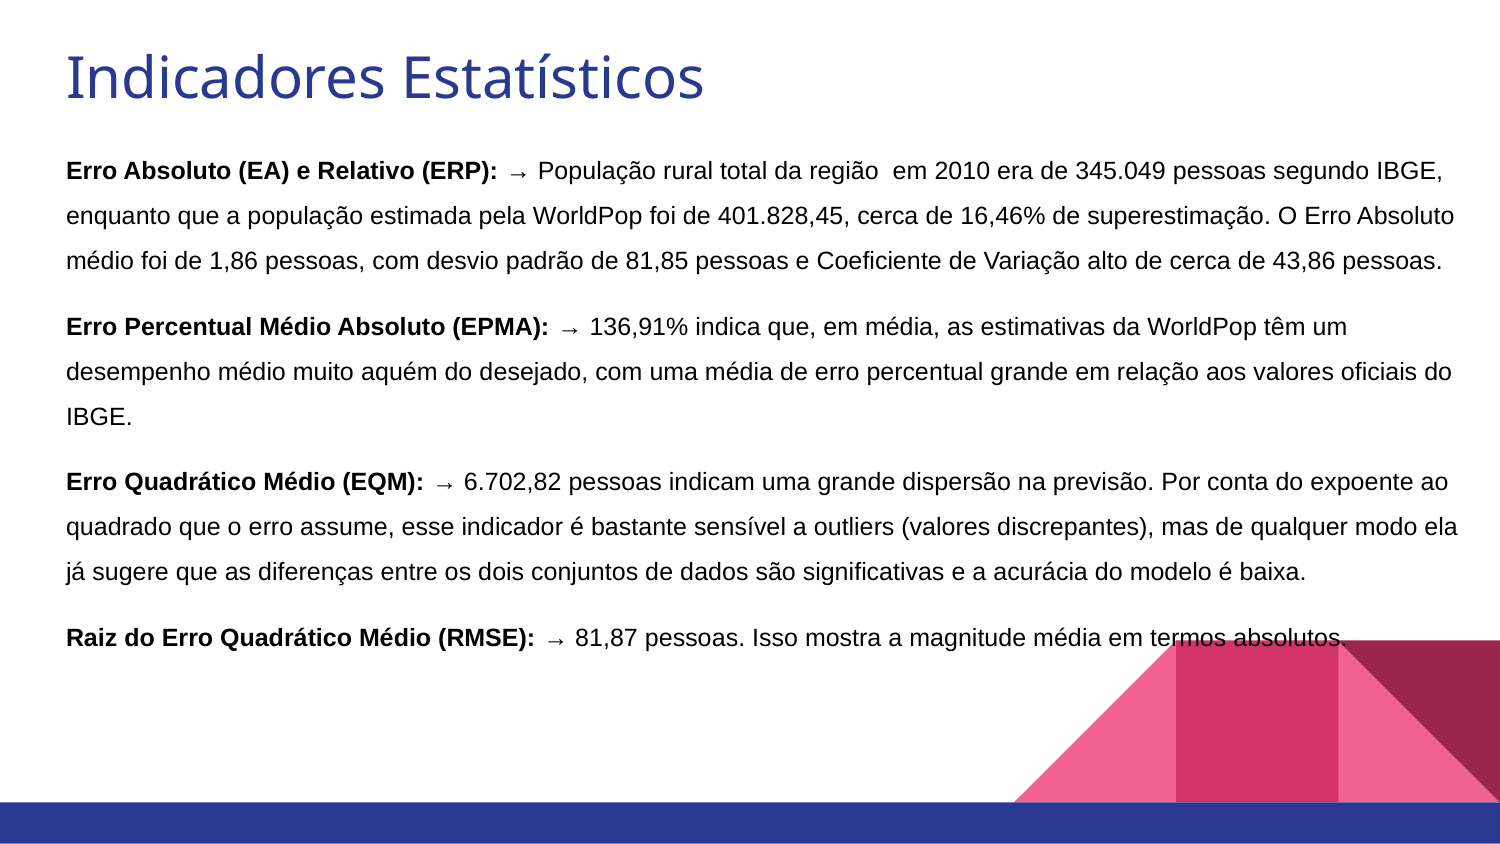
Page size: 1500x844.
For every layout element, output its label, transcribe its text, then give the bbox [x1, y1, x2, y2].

title Indicadores Estatísticos [51, 25, 1449, 124]
list Erro Absoluto (EA) e Relativo (ERP): → População rural total da região em 2010 era de 345.049 pessoas segundo IBGE, enquanto que a população estimada pela WorldPop foi de 401.828,45, cerca de 16,46% de superestimação. O Erro Absoluto médio foi de 1,86 pessoas, com desvio padrão de 81,85 pessoas e Coeficiente de Variação alto de cerca de 43,86 pessoas. Erro Percentual Médio Absoluto (EPMA): → 136,91% indica que, em média, as estimativas da WorldPop têm um desempenho médio muito aquém do desejado, com uma média de erro percentual grande em relação aos valores oficiais do IBGE. Erro Quadrático Médio (EQM): → 6.702,82 pessoas indicam uma grande dispersão na previsão. Por conta do expoente ao quadrado que o erro assume, esse indicador é bastante sensível a outliers (valores discrepantes), mas de qualquer modo ela já sugere que as diferenças entre os dois conjuntos de dados são significativas e a acurácia do modelo é baixa. Raiz do Erro Quadrático Médio (RMSE): → 81,87 pessoas. Isso mostra a magnitude média em termos absolutos. [51, 124, 1485, 792]
